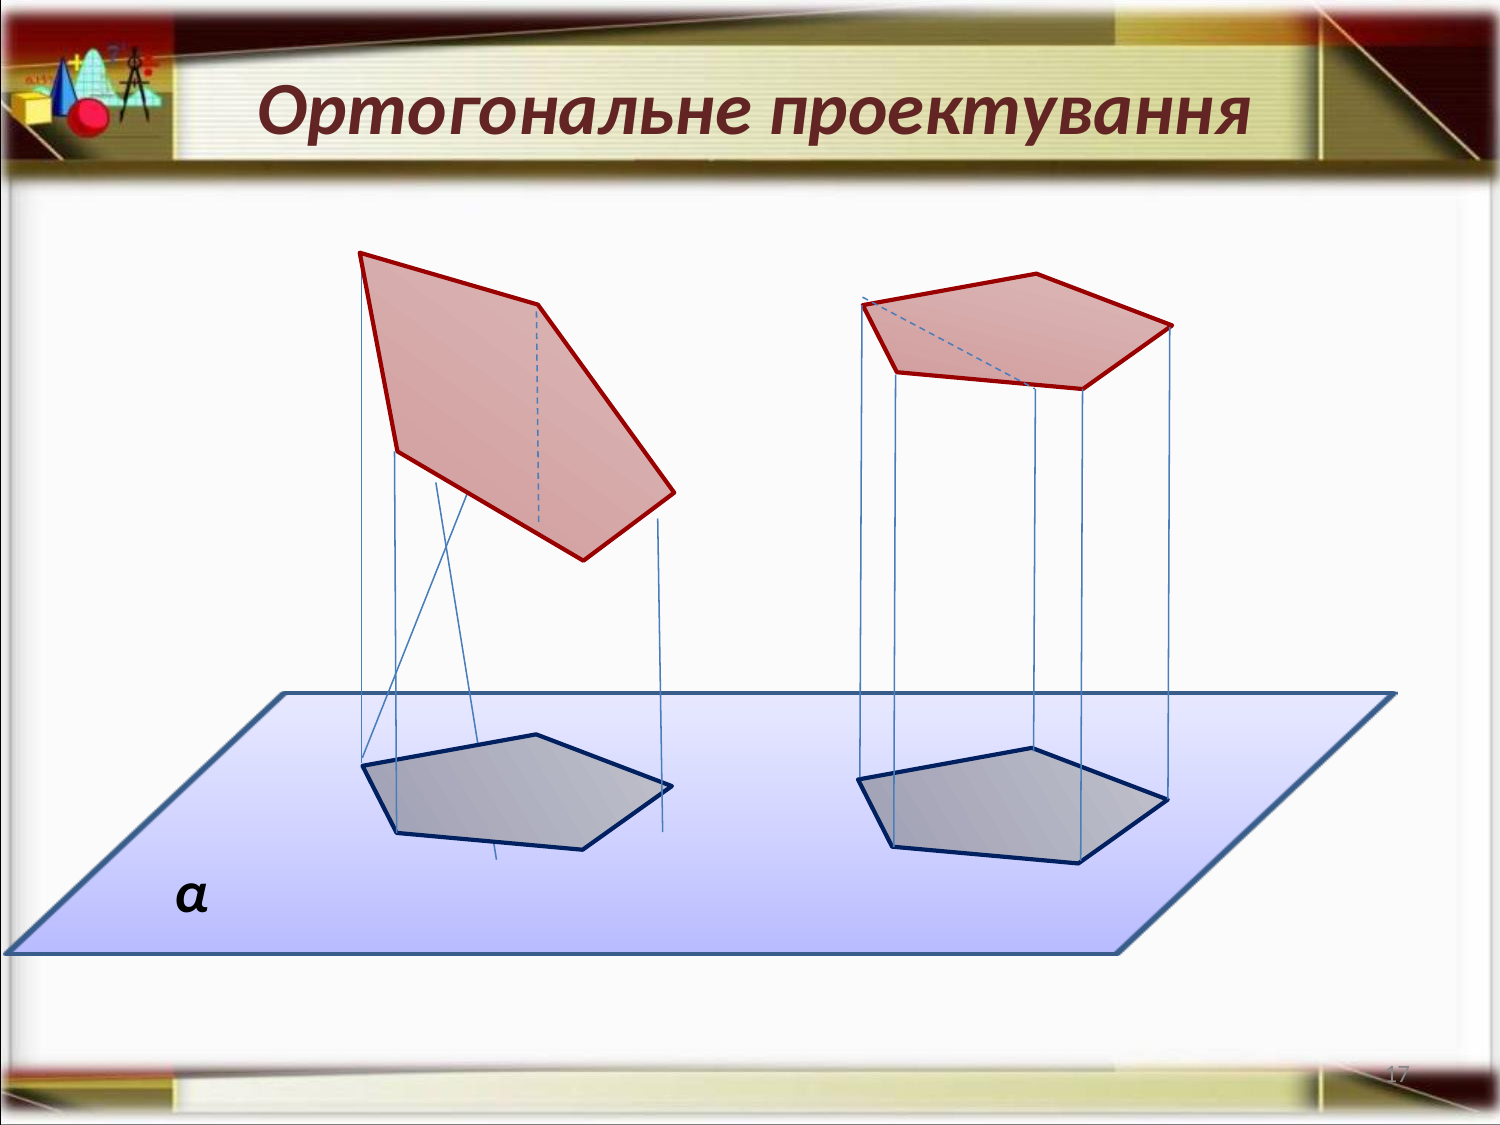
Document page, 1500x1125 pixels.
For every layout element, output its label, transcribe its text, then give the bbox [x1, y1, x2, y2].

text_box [671, 492, 675, 787]
slide_number 17 [1074, 1042, 1425, 1103]
text_box [861, 271, 1175, 391]
title Ортогональне проектування [79, 10, 1430, 199]
text_box [357, 250, 677, 563]
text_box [859, 304, 863, 778]
picture [0, 0, 1500, 1125]
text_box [1167, 326, 1171, 800]
